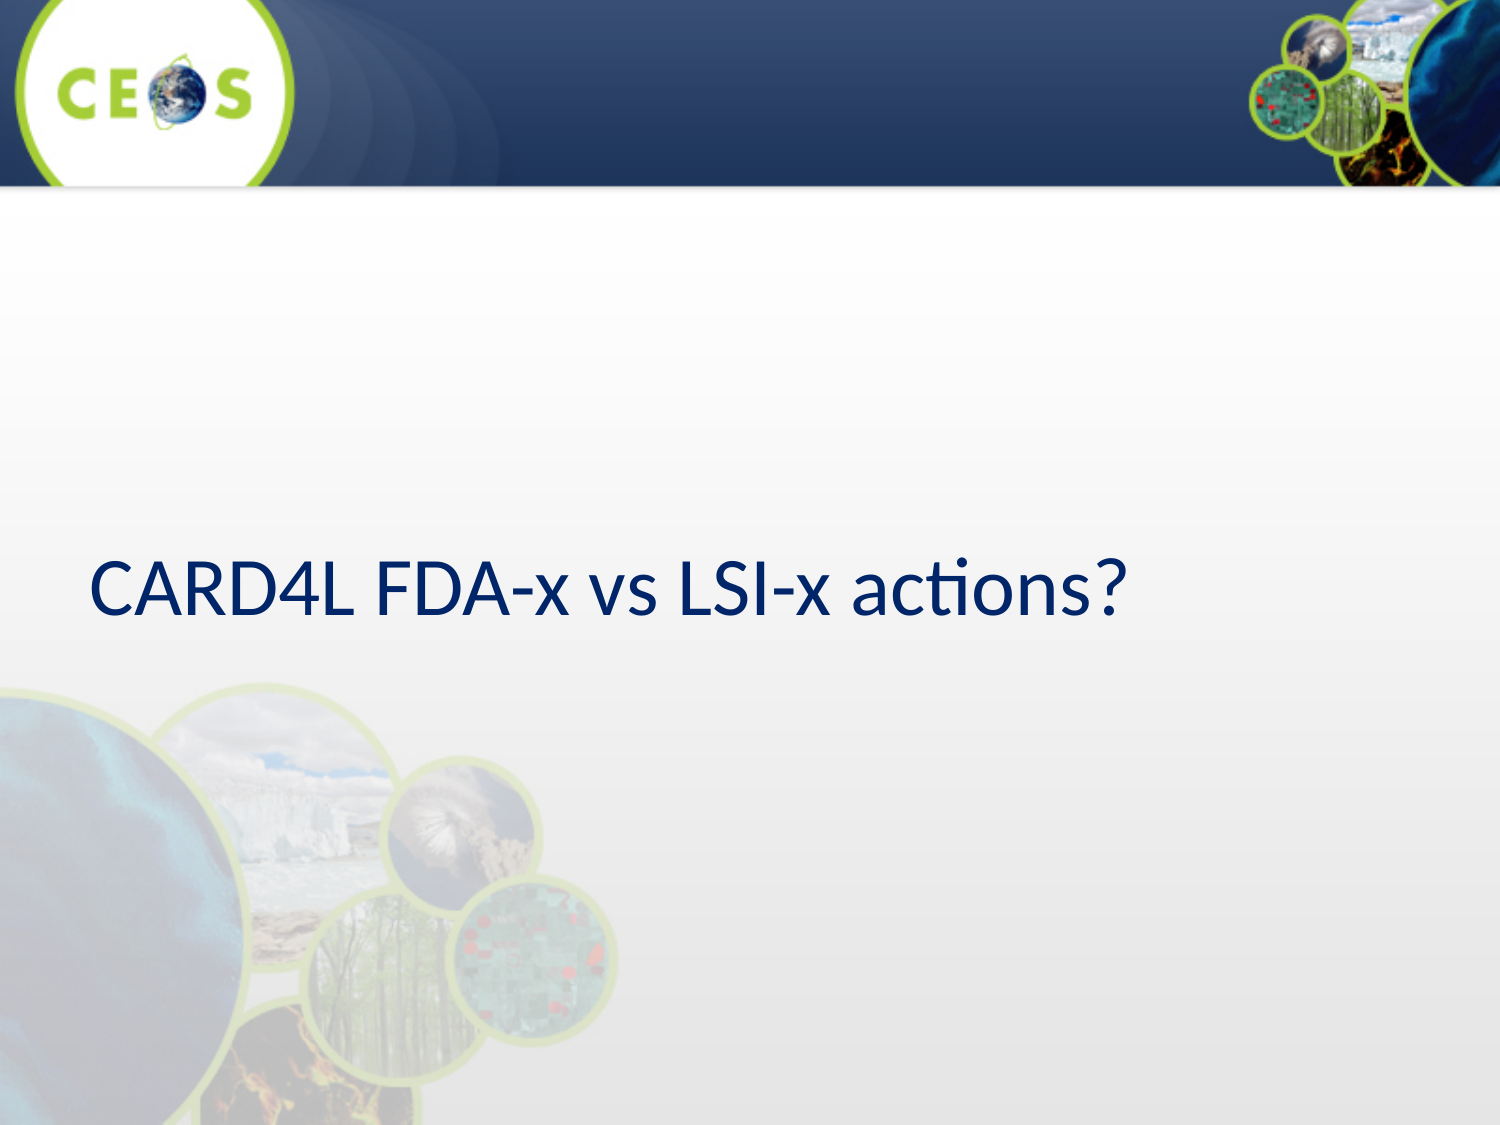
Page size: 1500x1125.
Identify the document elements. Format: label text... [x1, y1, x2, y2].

list CARD4L FDA-x vs LSI-x actions? [75, 525, 1413, 650]
picture [0, 0, 1500, 1125]
